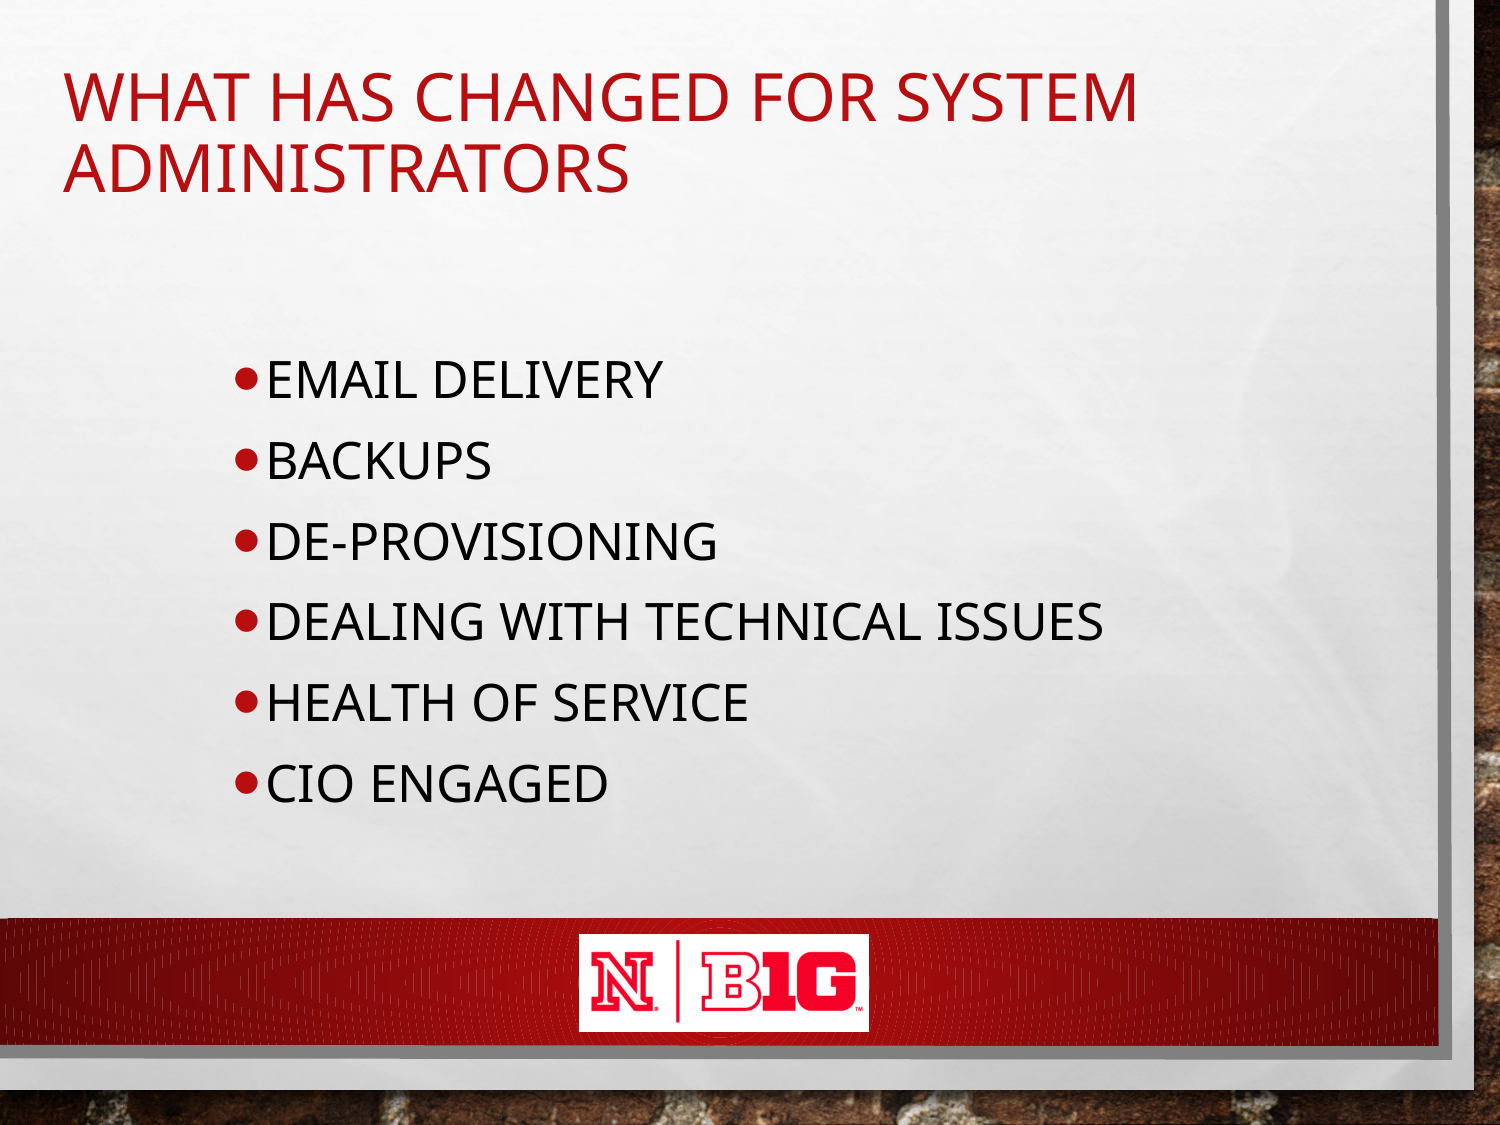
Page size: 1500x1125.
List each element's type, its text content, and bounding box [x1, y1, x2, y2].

list Email Delivery Backups De-Provisioning Dealing with Technical Issues Health of Service CIO Engaged [84, 293, 1364, 824]
picture [0, 0, 1500, 1125]
picture [579, 934, 869, 1032]
title What Has changed for System Administrators [48, 40, 1413, 230]
